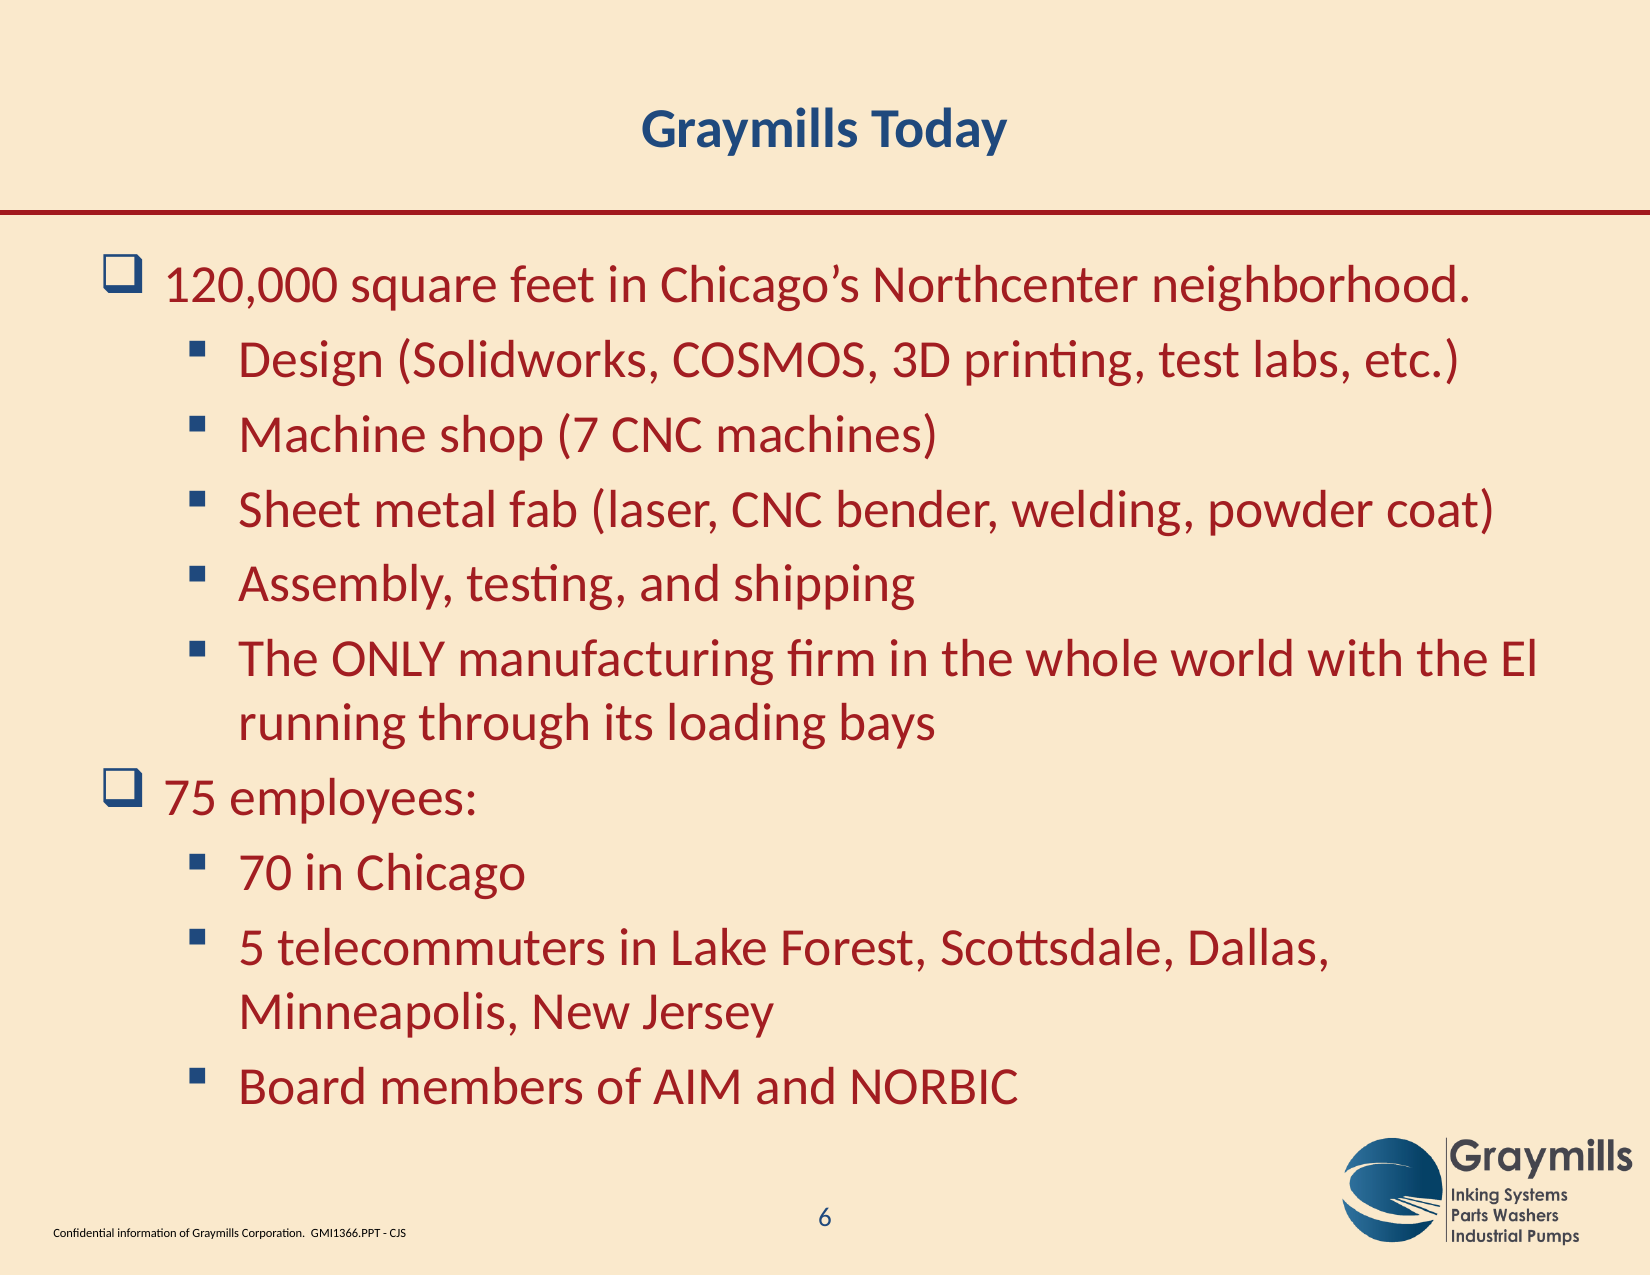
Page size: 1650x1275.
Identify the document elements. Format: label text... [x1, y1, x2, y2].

title Graymills Today [82, 51, 1568, 199]
list 120,000 square feet in Chicago’s Northcenter neighborhood. Design (Solidworks, COSMOS, 3D printing, test labs, etc.) Machine shop (7 CNC machines) Sheet metal fab (laser, CNC bender, welding, powder coat) Assembly, testing, and shipping The ONLY manufacturing firm in the whole world with the El running through its loading bays 75 employees: 70 in Chicago 5 telecommuters in Lake Forest, Scottsdale, Dallas, Minneapolis, New Jersey Board members of AIM and NORBIC [82, 240, 1568, 1139]
slide_number 5 [632, 1181, 1018, 1250]
picture [1340, 1118, 1637, 1261]
